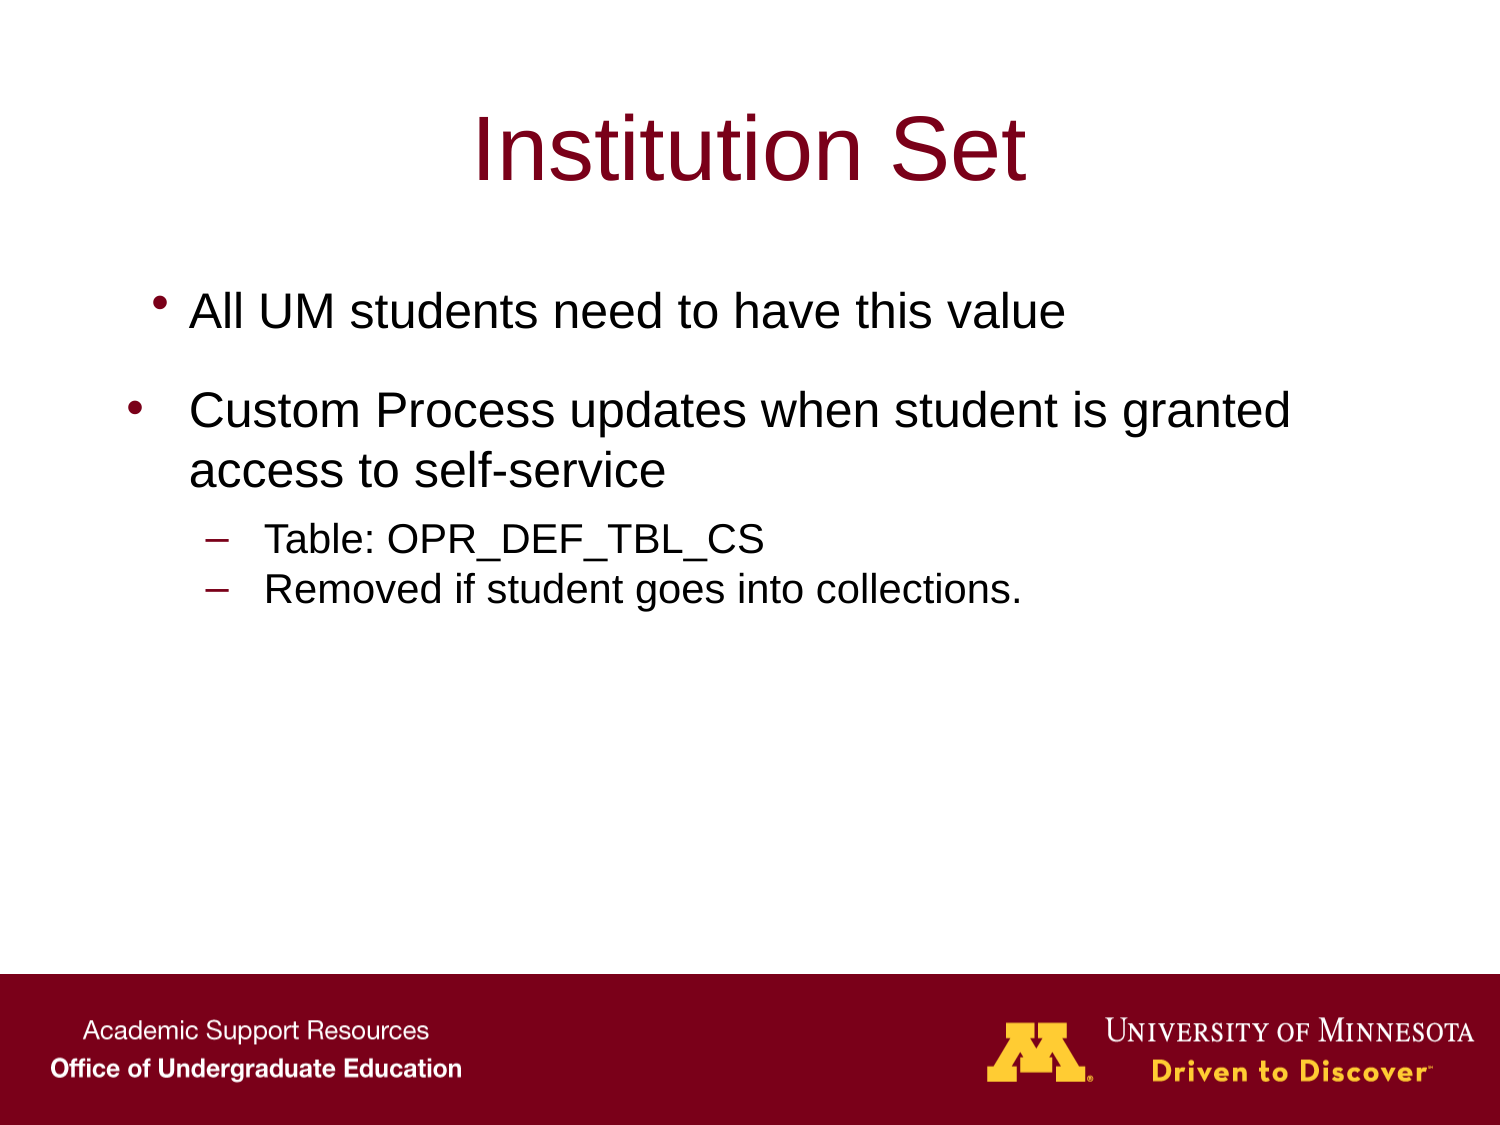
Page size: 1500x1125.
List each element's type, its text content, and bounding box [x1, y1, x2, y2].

list All UM students need to have this value Custom Process updates when student is granted access to self-service Table: OPR_DEF_TBL_CS Removed if student goes into collections. [98, 247, 1427, 898]
picture [0, 974, 1500, 1125]
title Institution Set [112, 50, 1388, 238]
